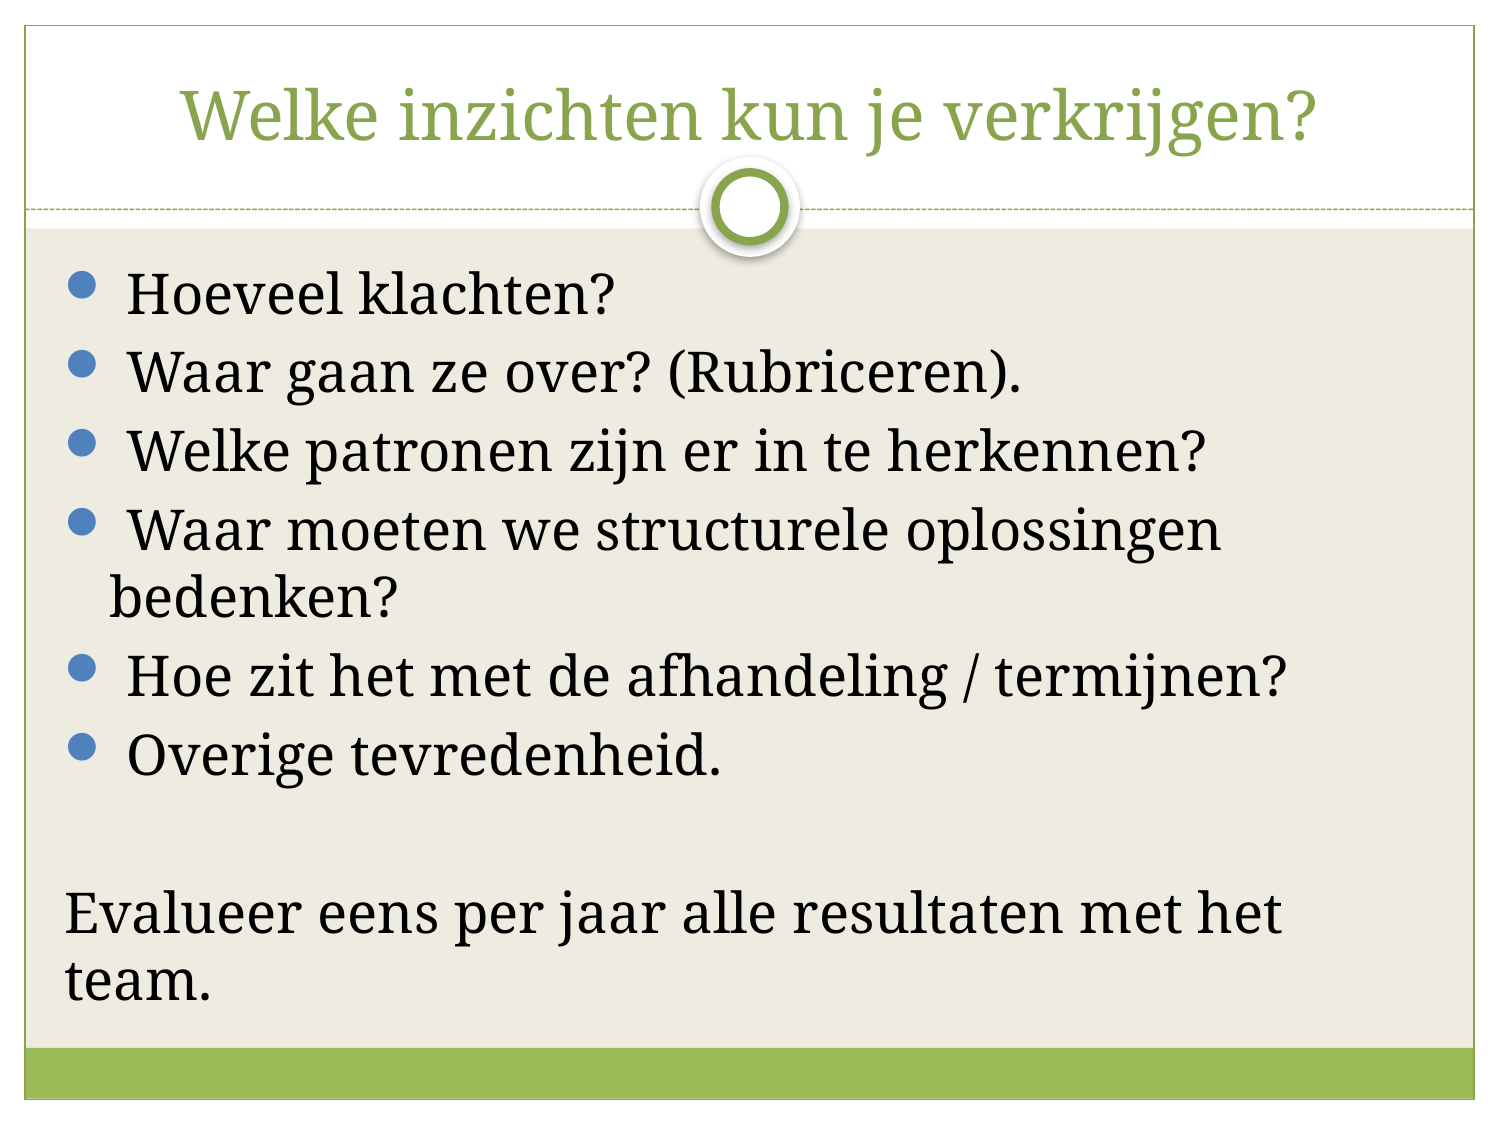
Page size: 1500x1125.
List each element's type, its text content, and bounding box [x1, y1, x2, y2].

list Hoeveel klachten? Waar gaan ze over? (Rubriceren). Welke patronen zijn er in te herkennen? Waar moeten we structurele oplossingen bedenken? Hoe zit het met de afhandeling / termijnen? Overige tevredenheid. Evalueer eens per jaar alle resultaten met het team. [49, 250, 1445, 1001]
title Welke inzichten kun je verkrijgen? [49, 37, 1450, 162]
